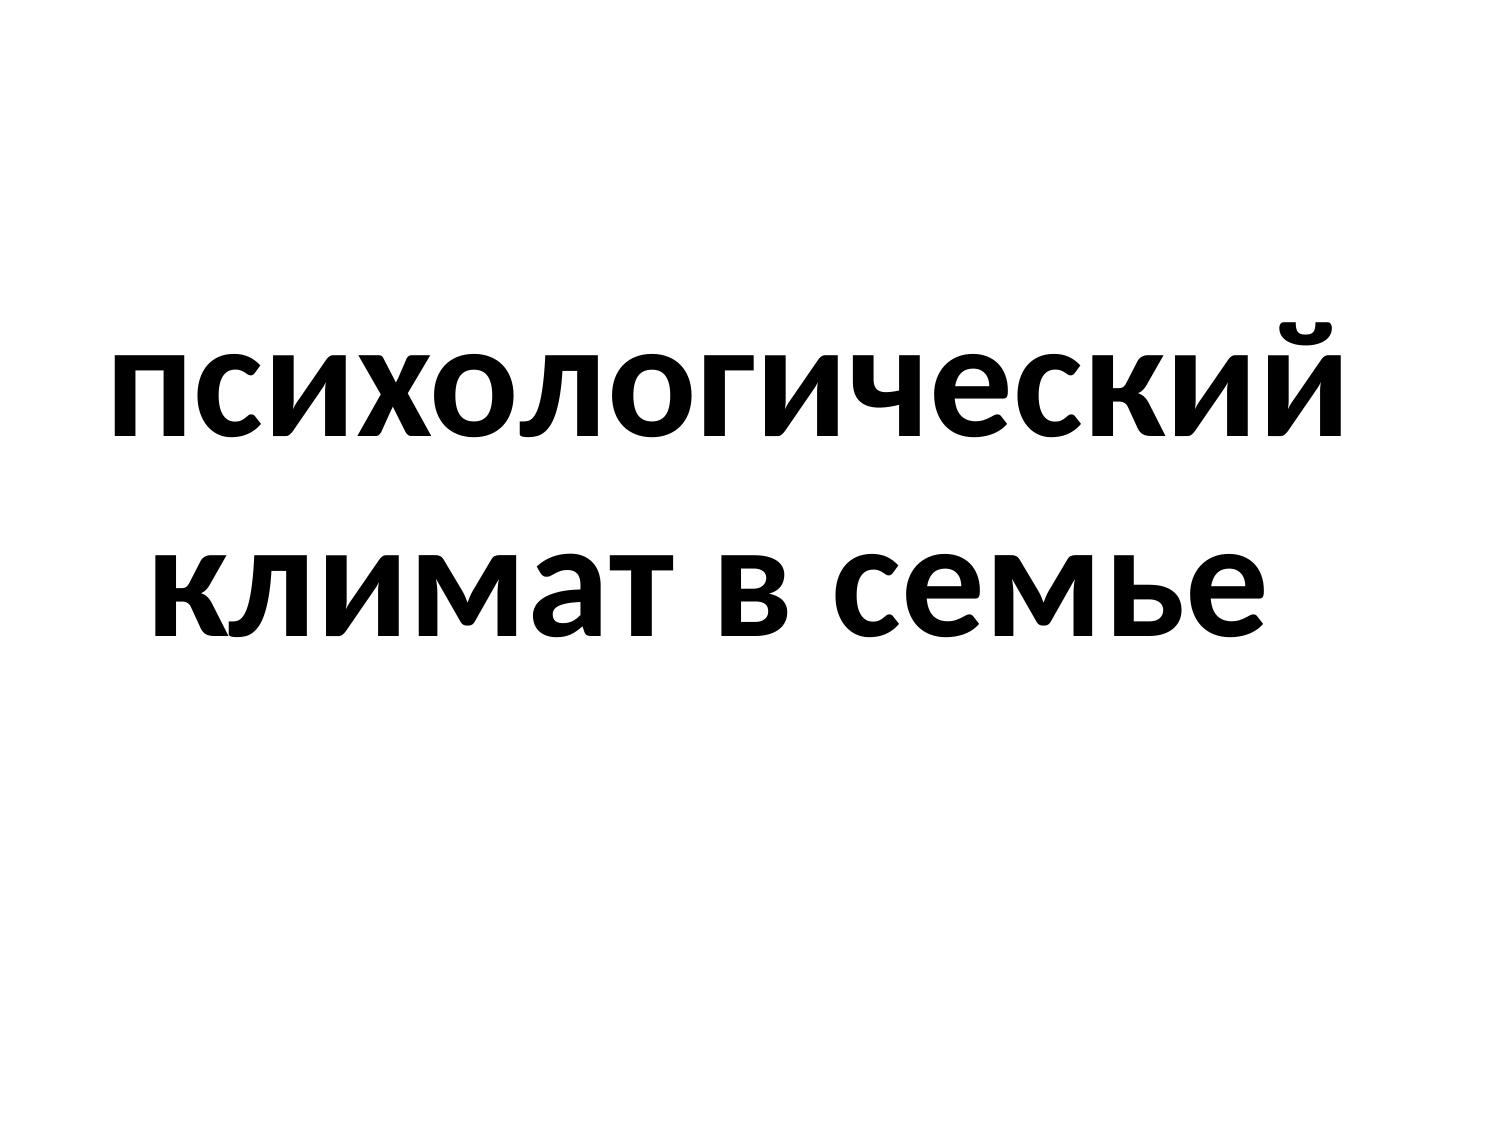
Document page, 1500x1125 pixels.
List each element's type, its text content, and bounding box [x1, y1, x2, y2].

list психологический климат в семье [75, 262, 1425, 1005]
